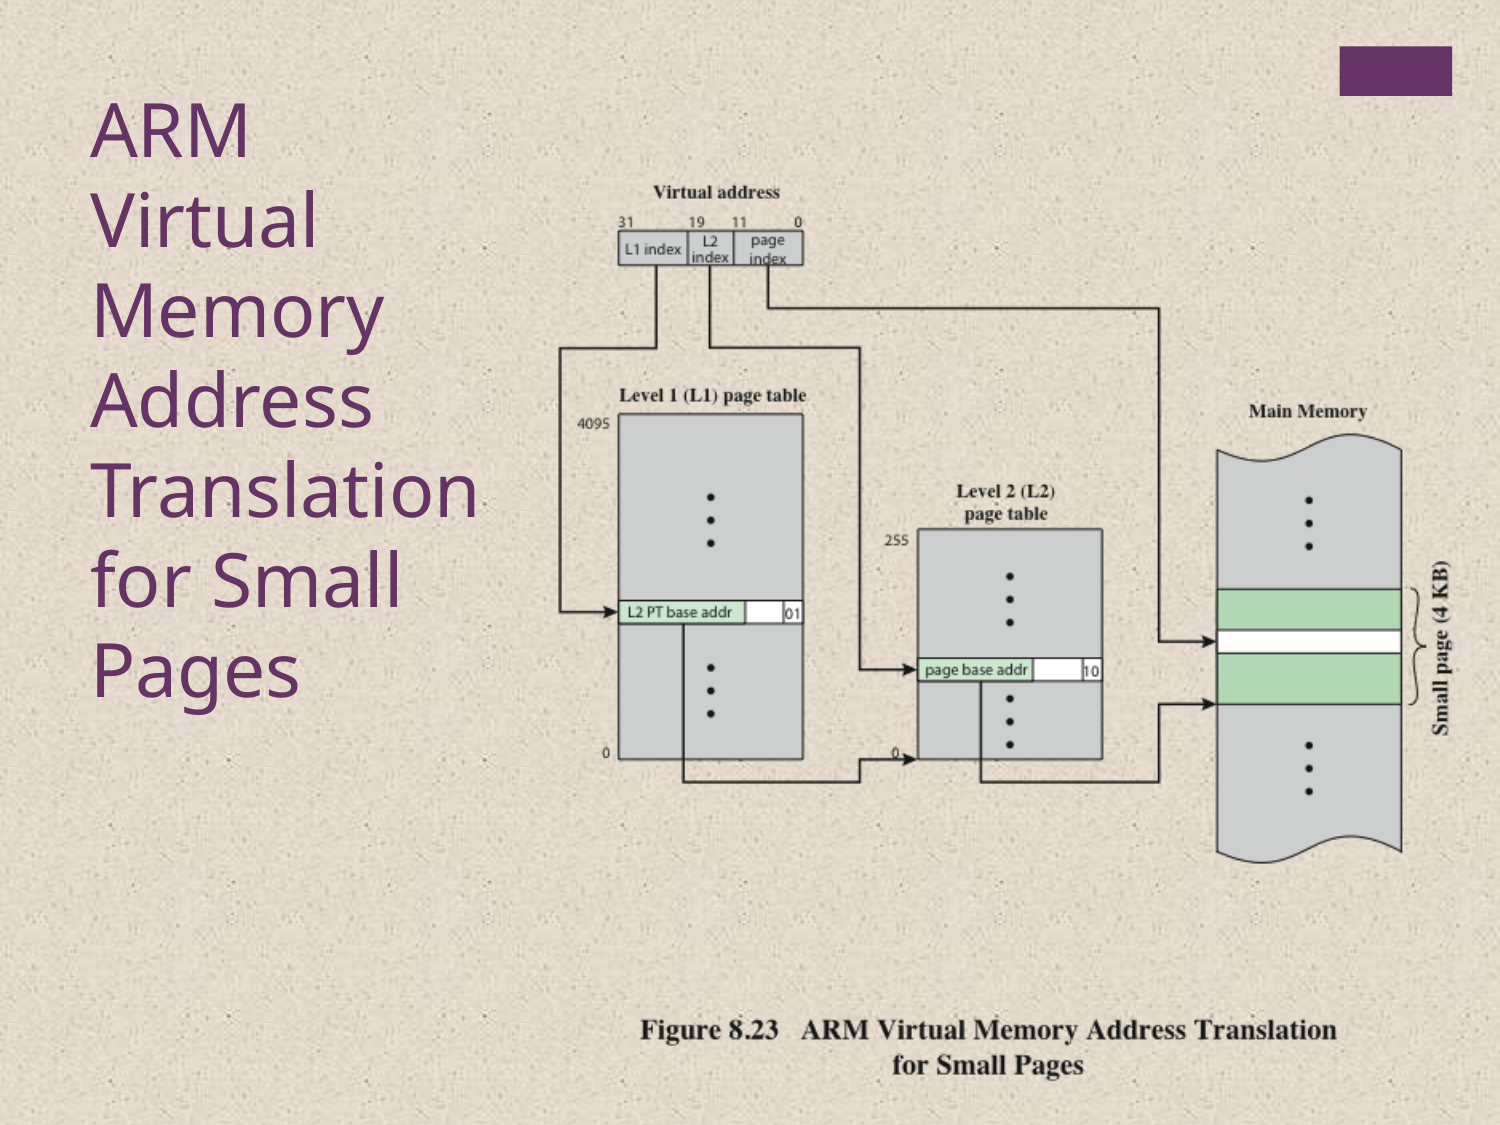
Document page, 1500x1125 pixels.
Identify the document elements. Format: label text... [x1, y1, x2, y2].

picture [0, 0, 1500, 1125]
title ARM Virtual Memory Address Translation for Small Pages [75, 75, 575, 1050]
